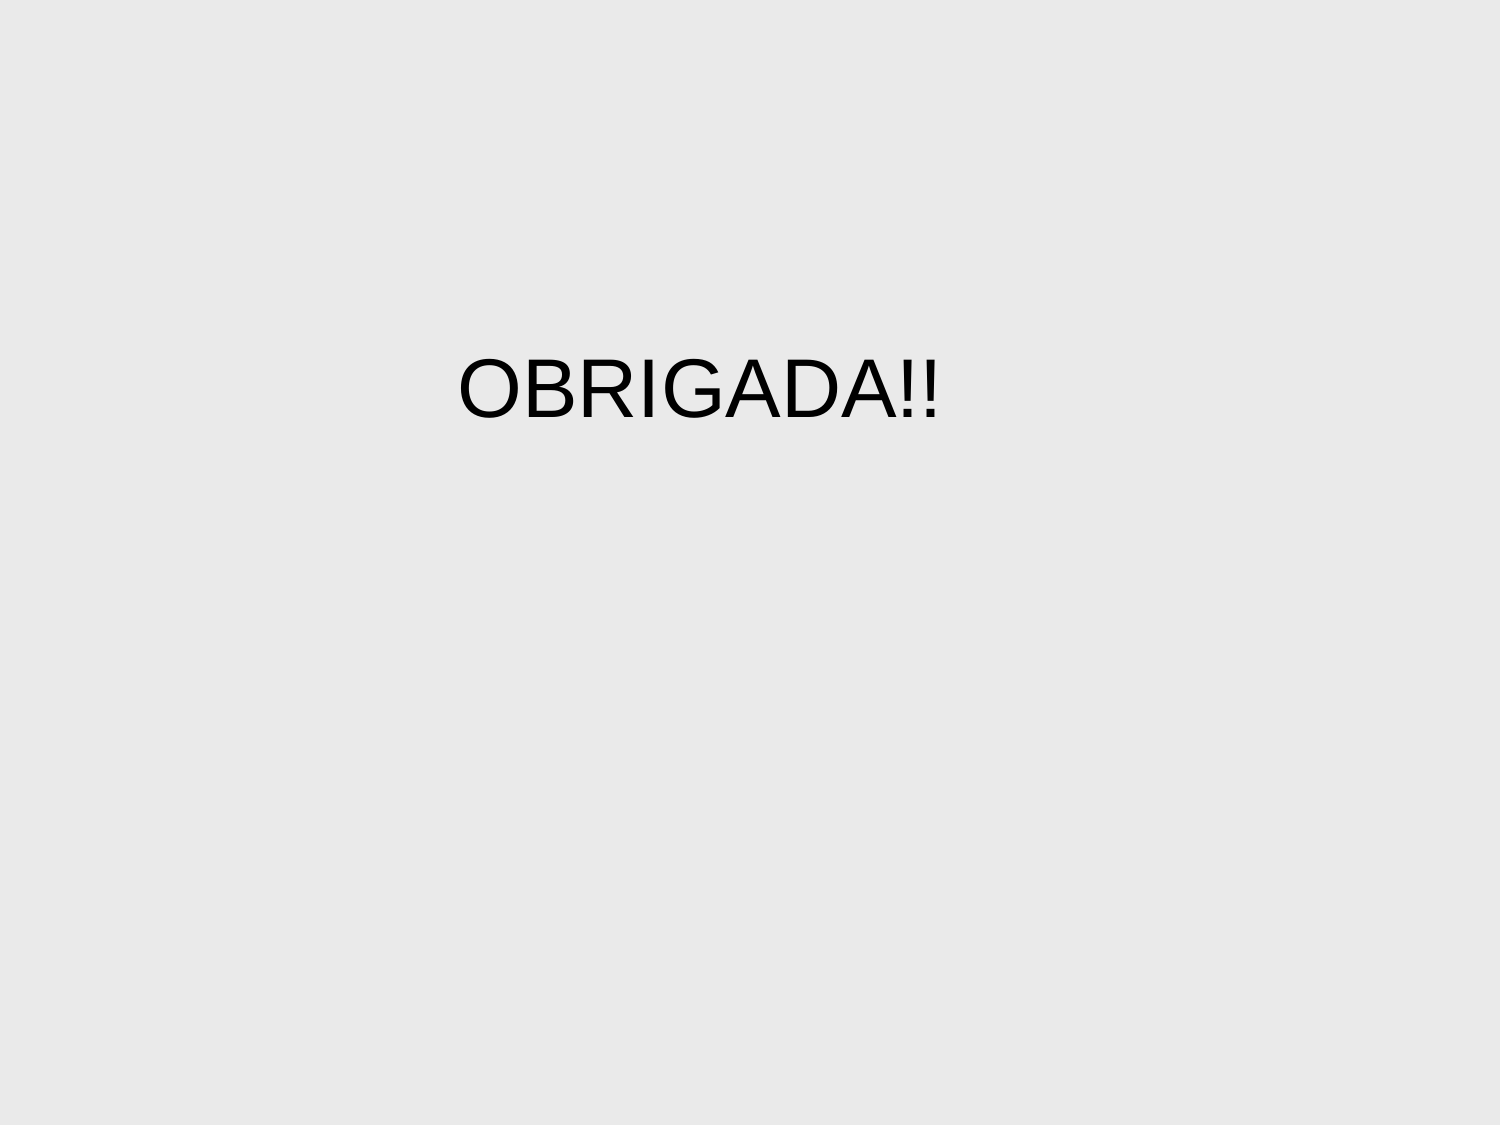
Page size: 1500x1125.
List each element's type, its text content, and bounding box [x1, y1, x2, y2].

text_box OBRIGADA!! [442, 326, 1081, 441]
